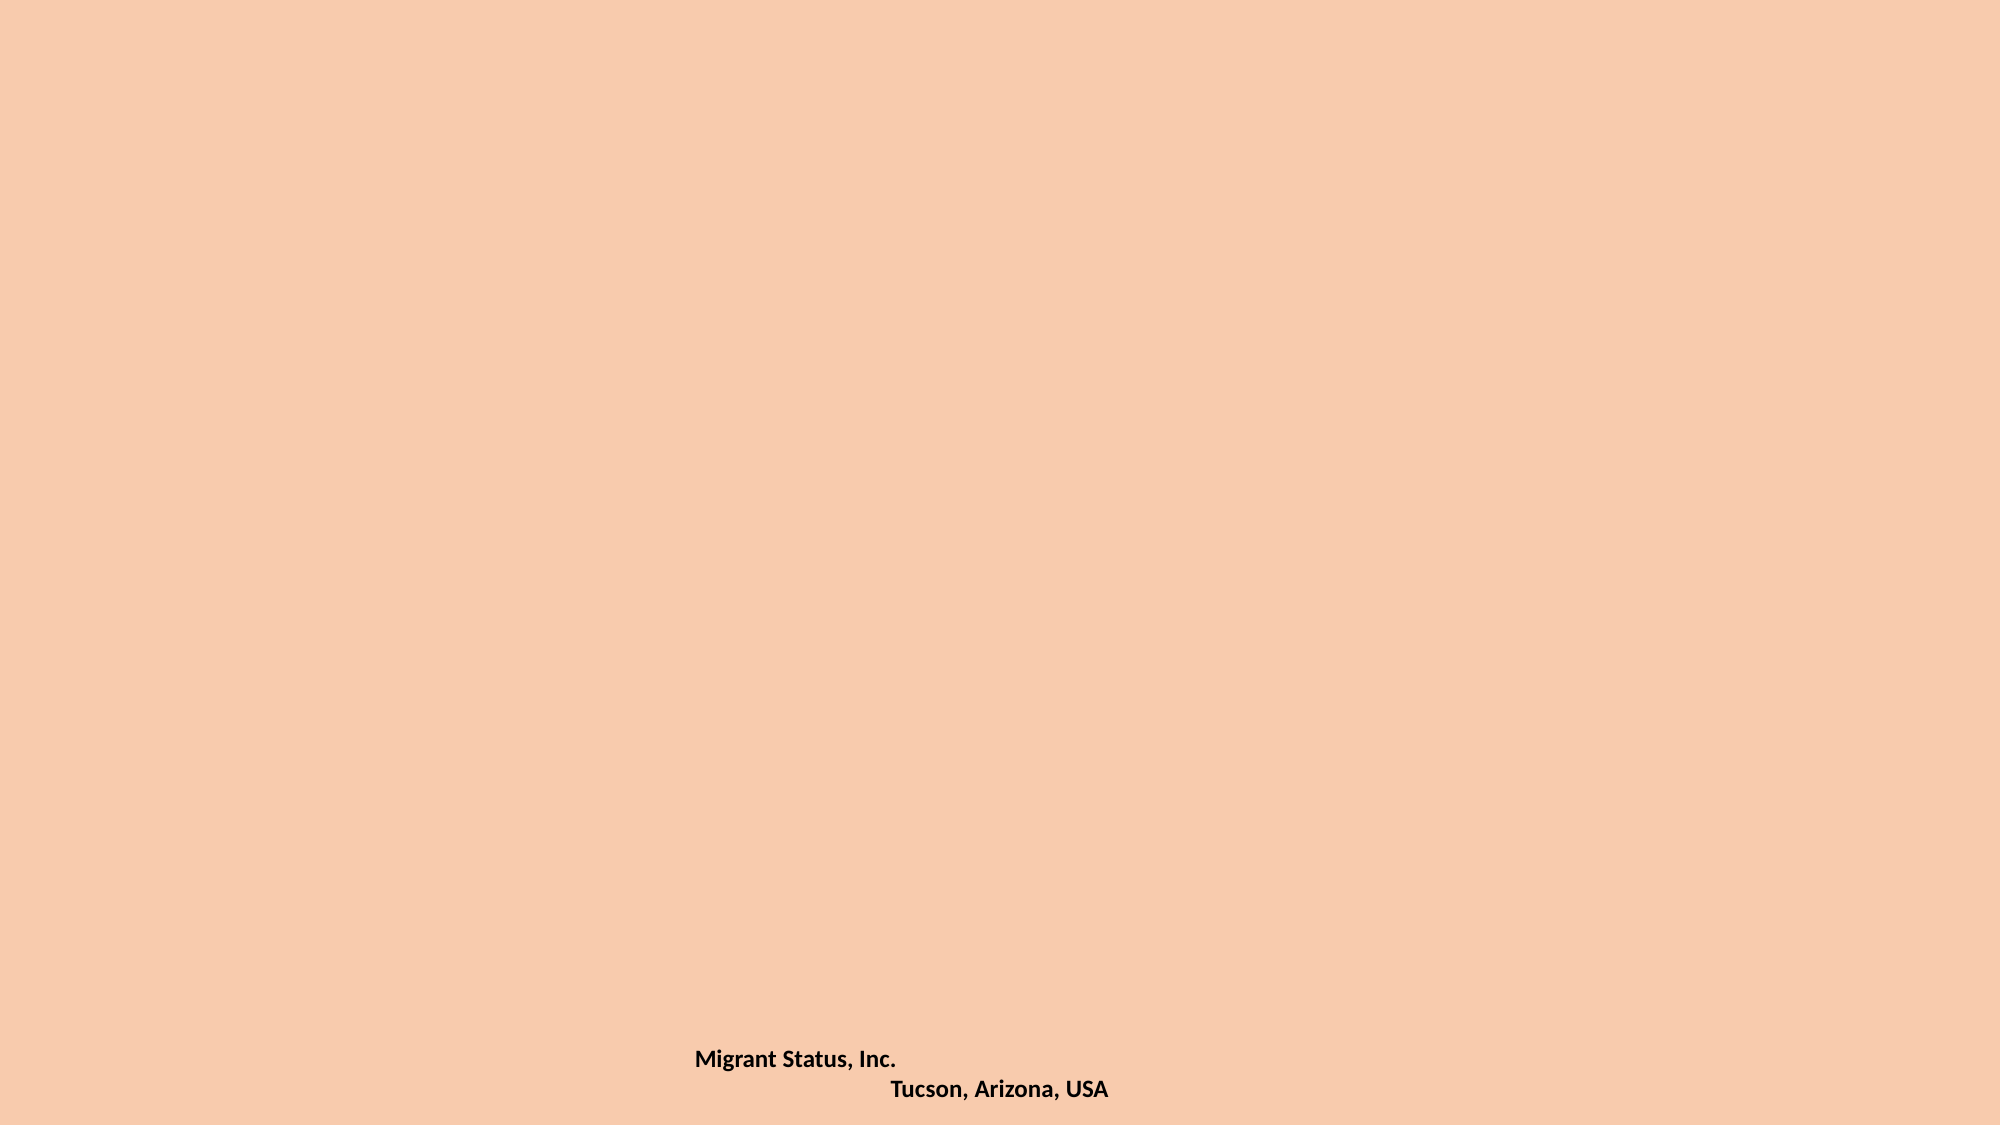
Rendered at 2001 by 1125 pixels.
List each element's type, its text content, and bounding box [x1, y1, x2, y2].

footer Migrant Status, Inc. Tucson, Arizona, USA [662, 1042, 1338, 1103]
